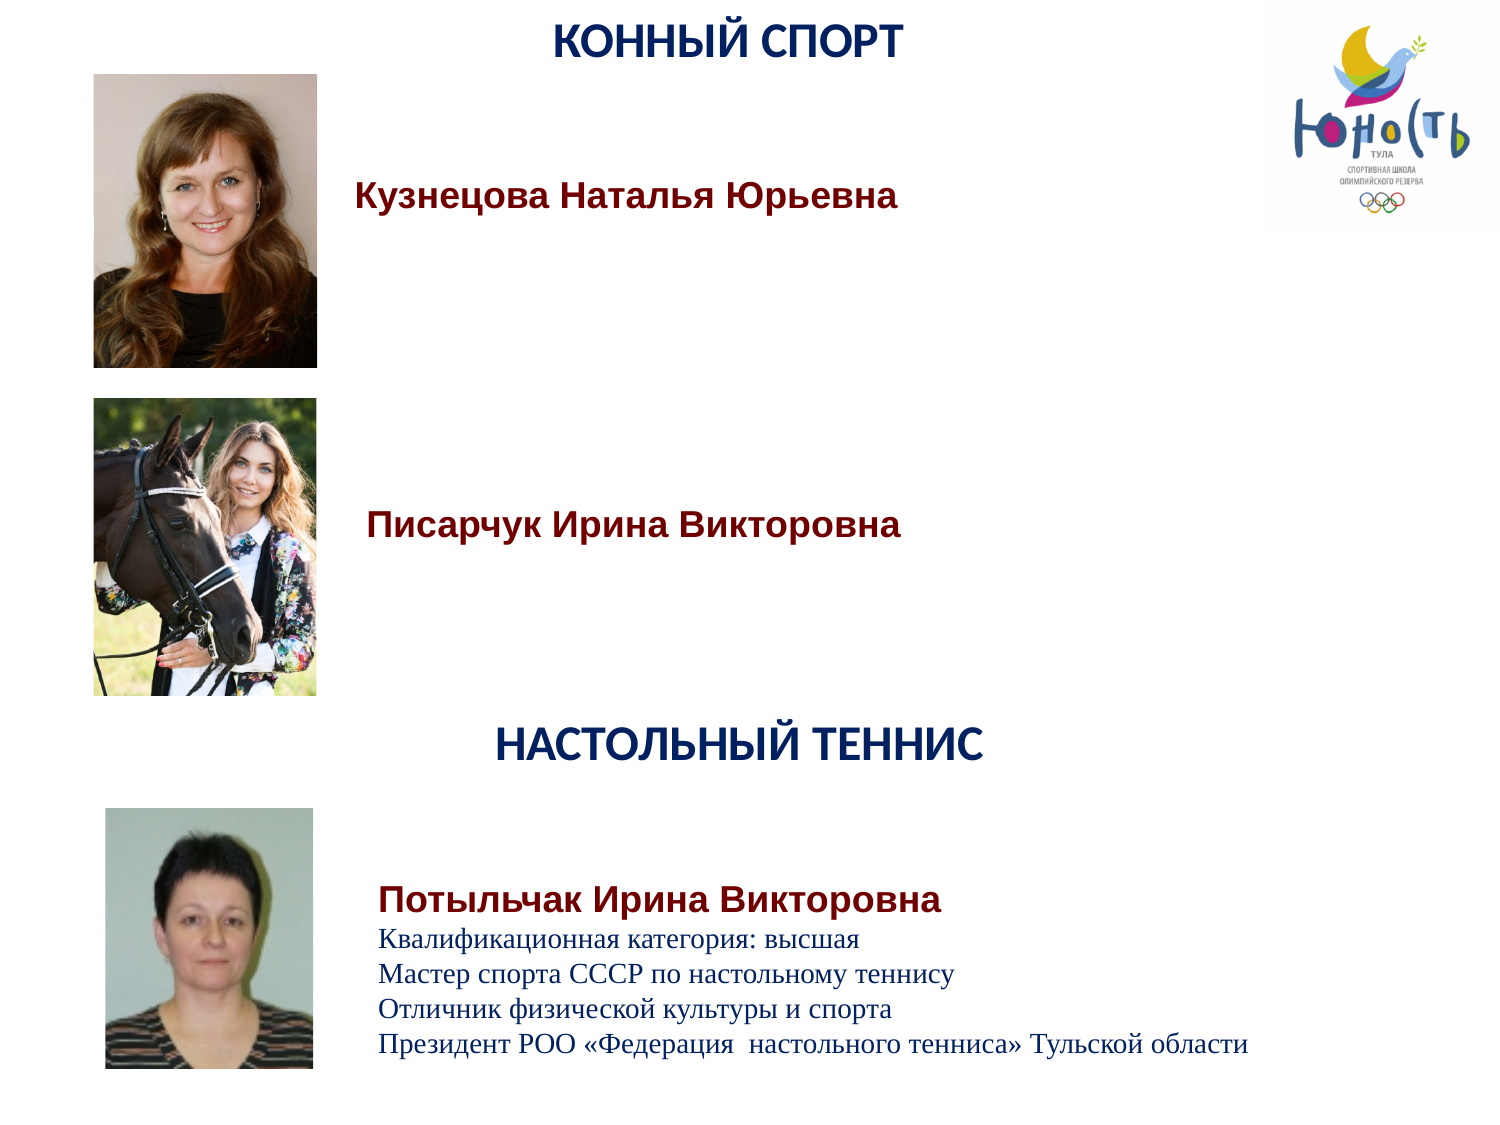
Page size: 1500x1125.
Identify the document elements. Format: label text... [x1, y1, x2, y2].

picture [1264, 0, 1500, 235]
picture [93, 398, 317, 696]
picture [105, 808, 314, 1069]
text_box Кузнецова Наталья Юрьевна [339, 163, 949, 224]
text_box КОННЫЙ СПОРТ [538, 0, 961, 75]
picture [93, 73, 318, 368]
text_box НАСТОЛЬНЫЙ ТЕННИС [480, 703, 1055, 778]
text_box Писарчук Ирина Викторовна [351, 492, 970, 552]
text_box Потыльчак Ирина Викторовна Квалификационная категория: высшая Мастер спорта СССР по настольному теннису Отличник физической культуры и спорта Президент РOO «Федерация настольного тенниса» Тульской области [363, 867, 1418, 1067]
